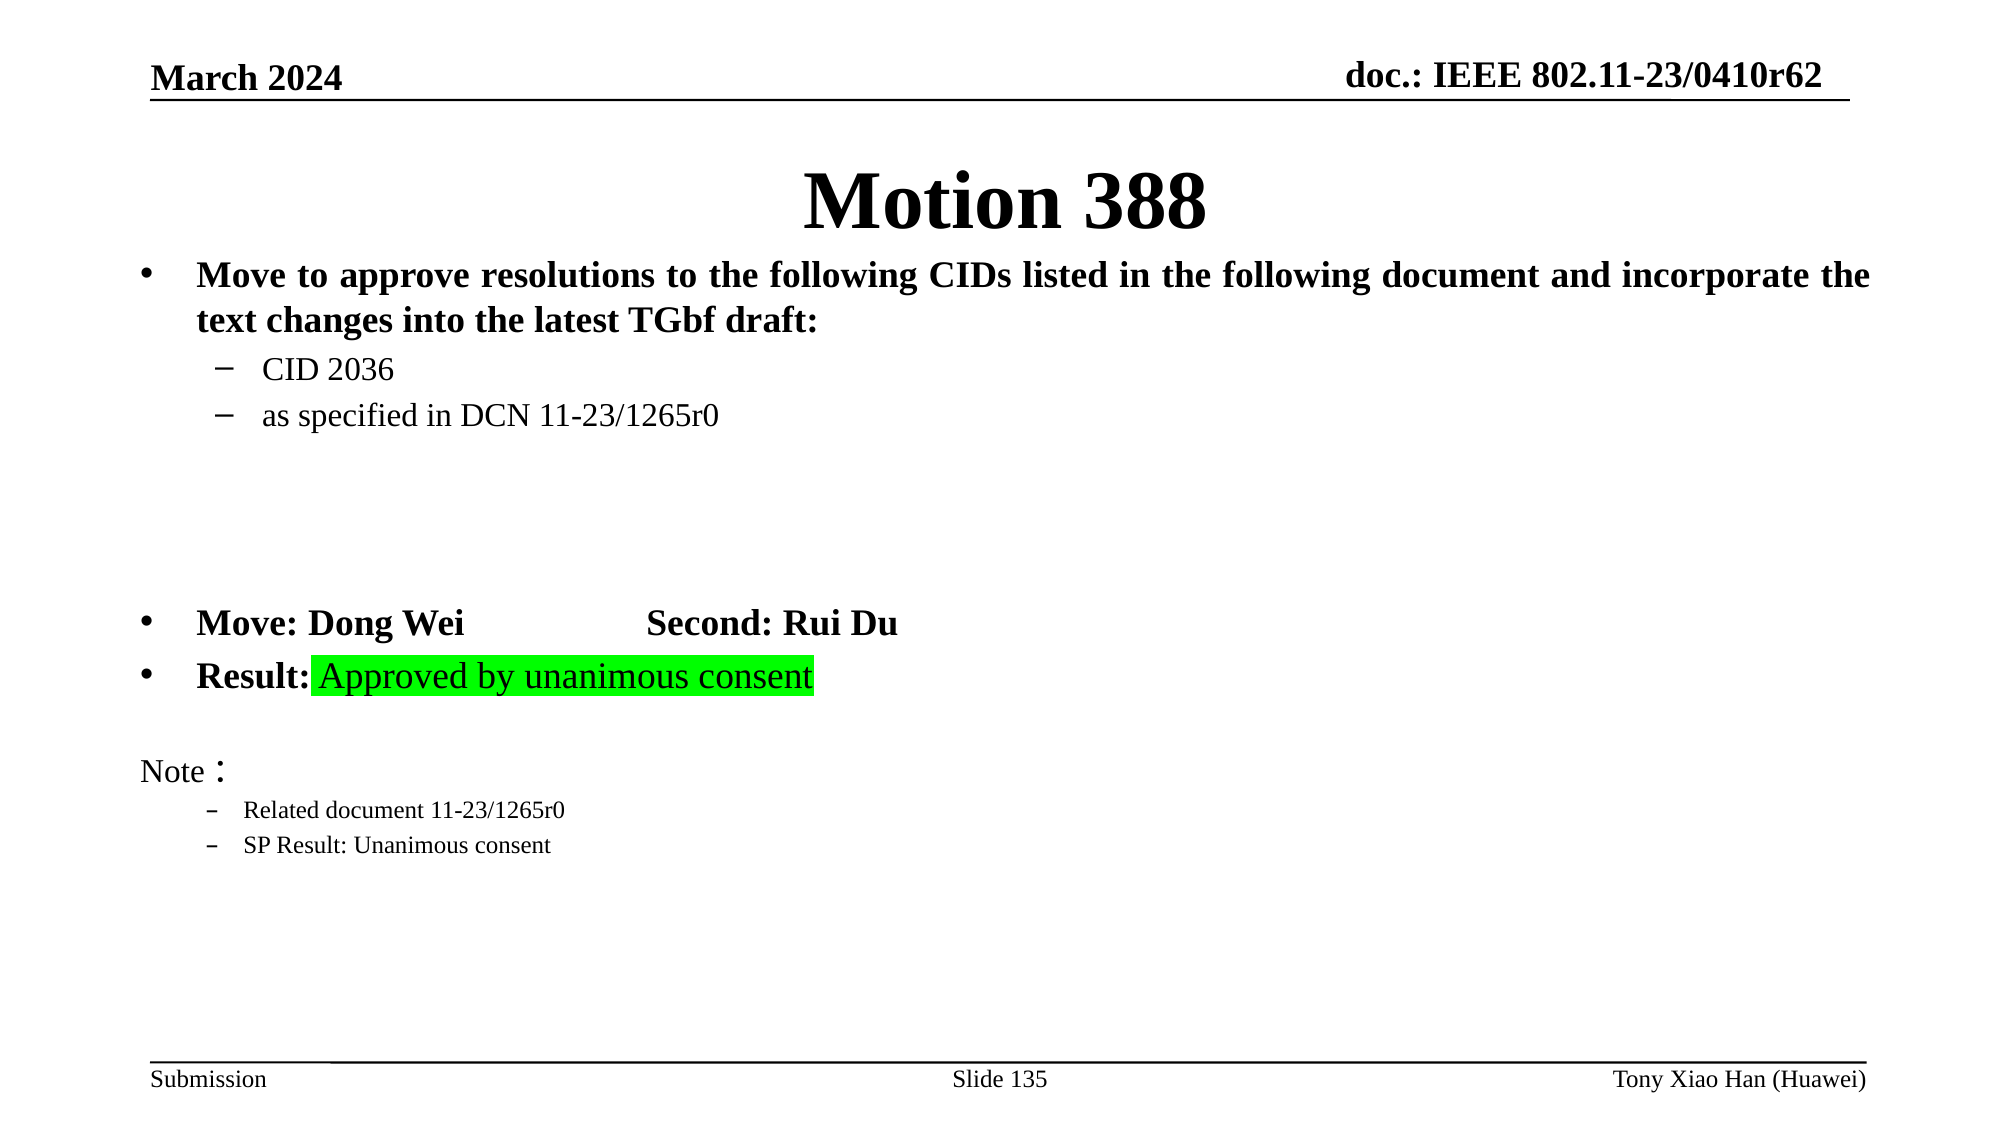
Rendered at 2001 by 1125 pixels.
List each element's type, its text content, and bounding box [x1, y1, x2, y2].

text_box Move to approve resolutions to the following CIDs listed in the following document and incorporate the text changes into the latest TGbf draft: CID 2036 as specified in DCN 11-23/1265r0 Move: Dong Wei Second: Rui Du Result: Approved by unanimous consent Note： Related document 11-23/1265r0 SP Result: Unanimous consent [125, 212, 1888, 900]
text_box Motion 388 [368, 137, 1644, 212]
